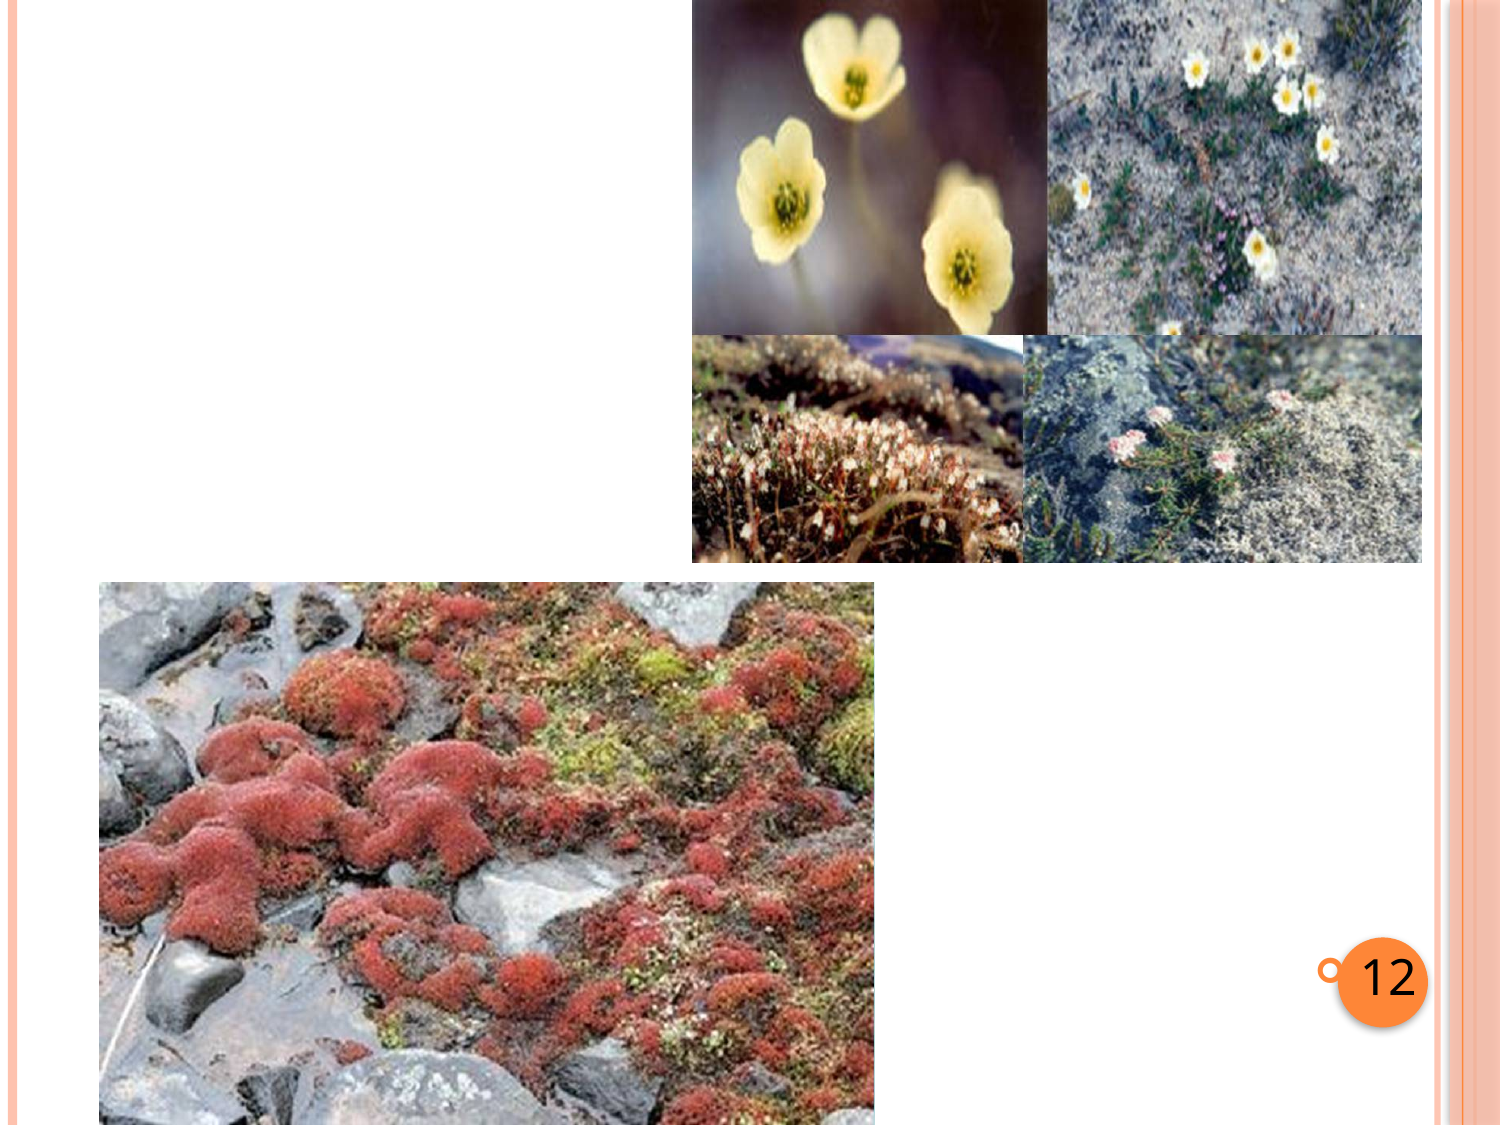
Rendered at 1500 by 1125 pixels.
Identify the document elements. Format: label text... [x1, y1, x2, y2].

list 12 [1299, 937, 1438, 1038]
picture [691, 0, 1422, 563]
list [99, 582, 876, 1125]
